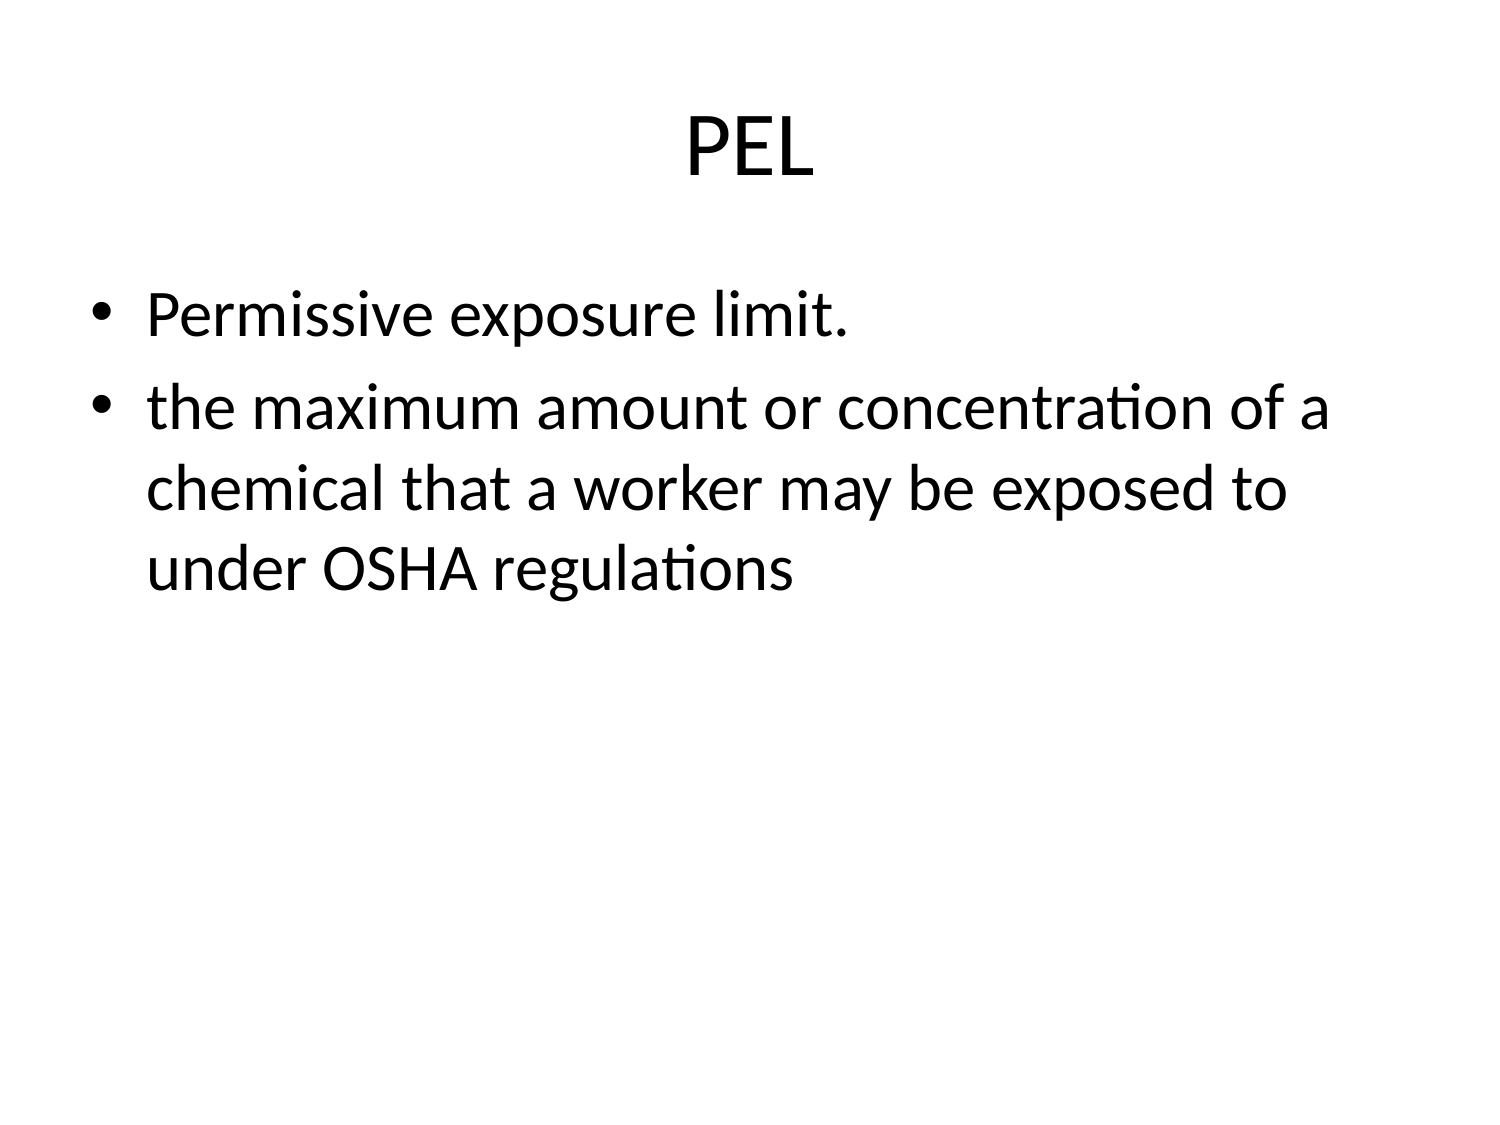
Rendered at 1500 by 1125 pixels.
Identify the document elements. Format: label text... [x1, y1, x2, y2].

title PEL [75, 45, 1425, 233]
list Permissive exposure limit. the maximum amount or concentration of a chemical that a worker may be exposed to under OSHA regulations [75, 262, 1425, 1005]
